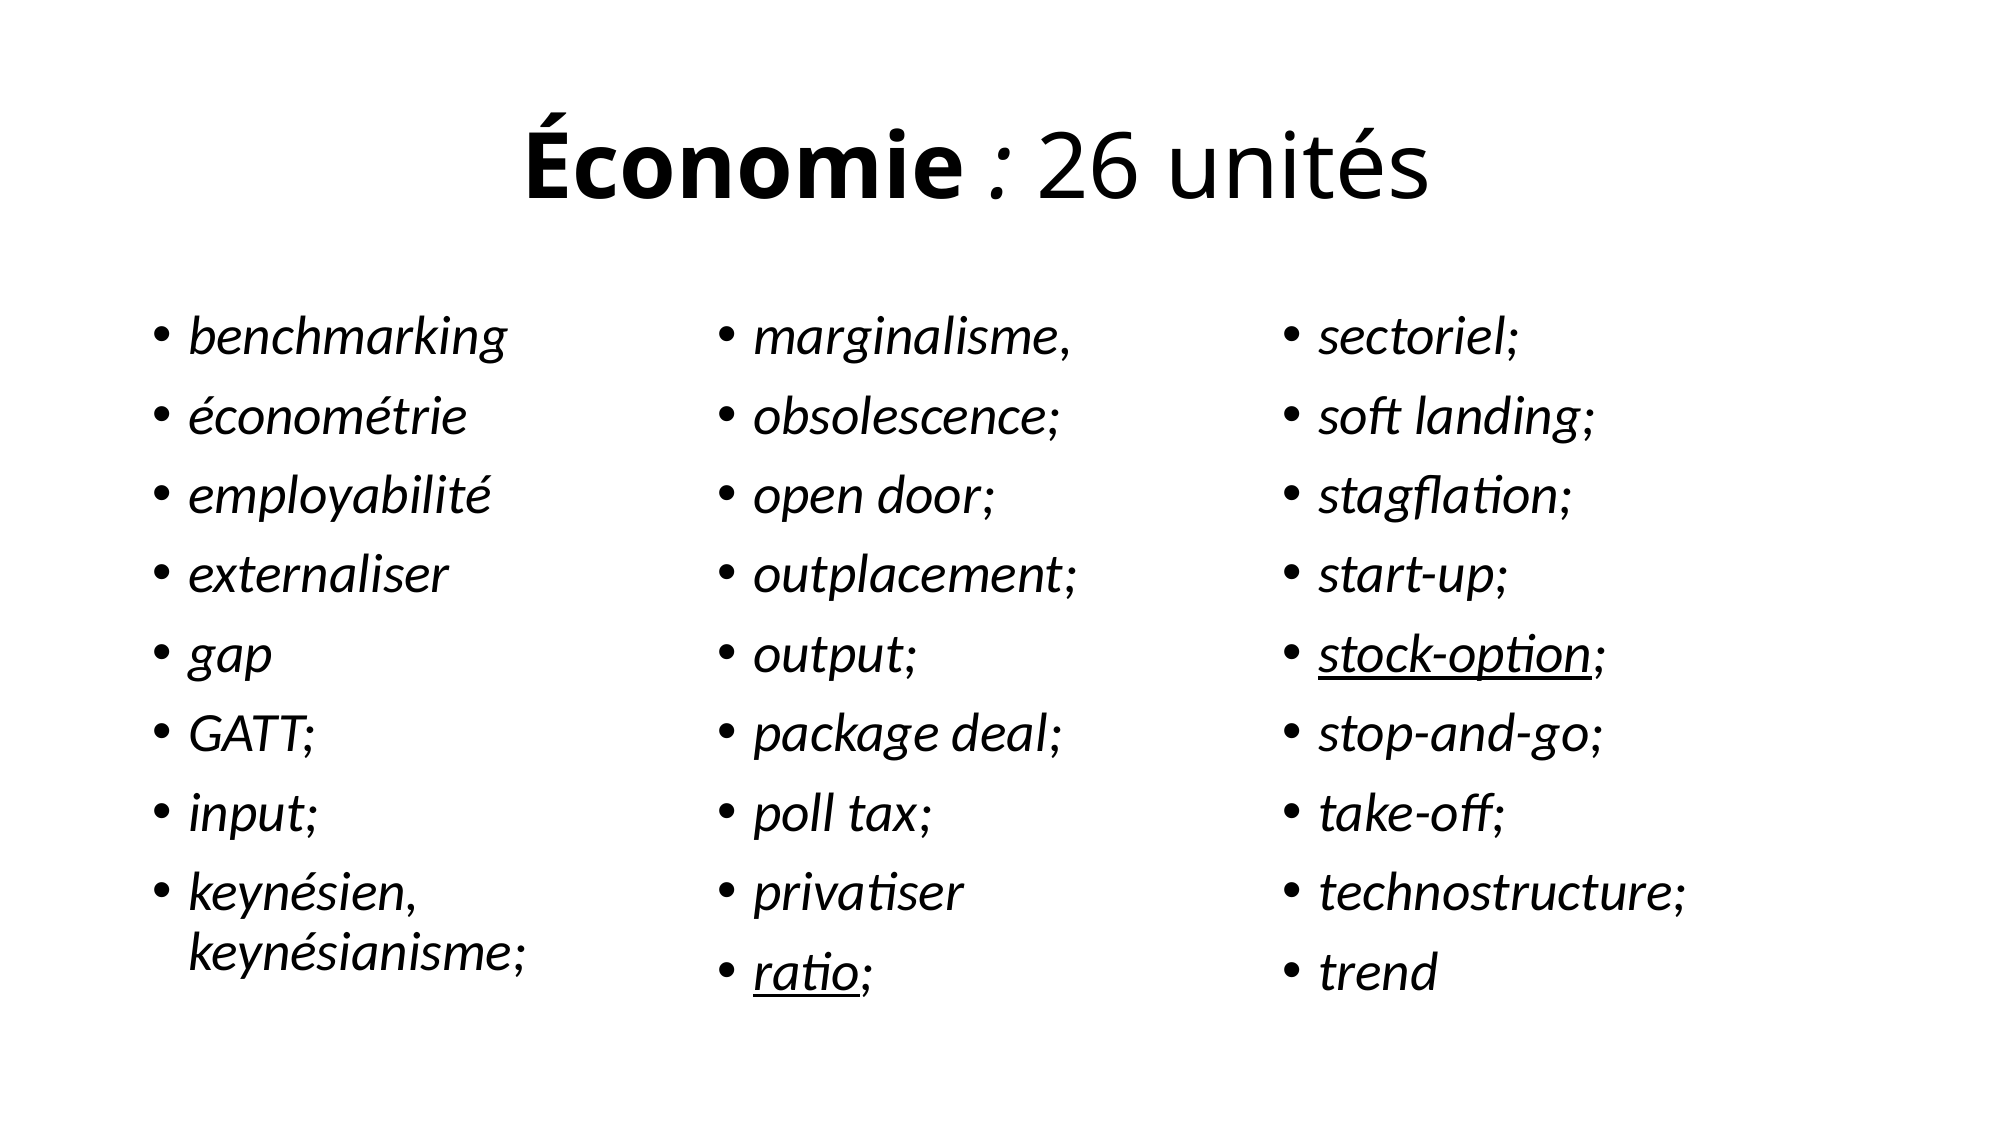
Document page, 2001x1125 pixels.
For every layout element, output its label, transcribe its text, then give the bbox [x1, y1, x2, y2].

list benchmarking économétrie employabilité externaliser gap GATT; input; keynésien, keynésianisme; marginalisme, obsolescence; open door; outplacement; output; package deal; poll tax; privatiser ratio; sectoriel; soft landing; stagflation; start-up; stock-option; stop-and-go; take-off; technostructure; trend [137, 299, 1863, 1014]
title Économie : 26 unités [137, 59, 1863, 278]
